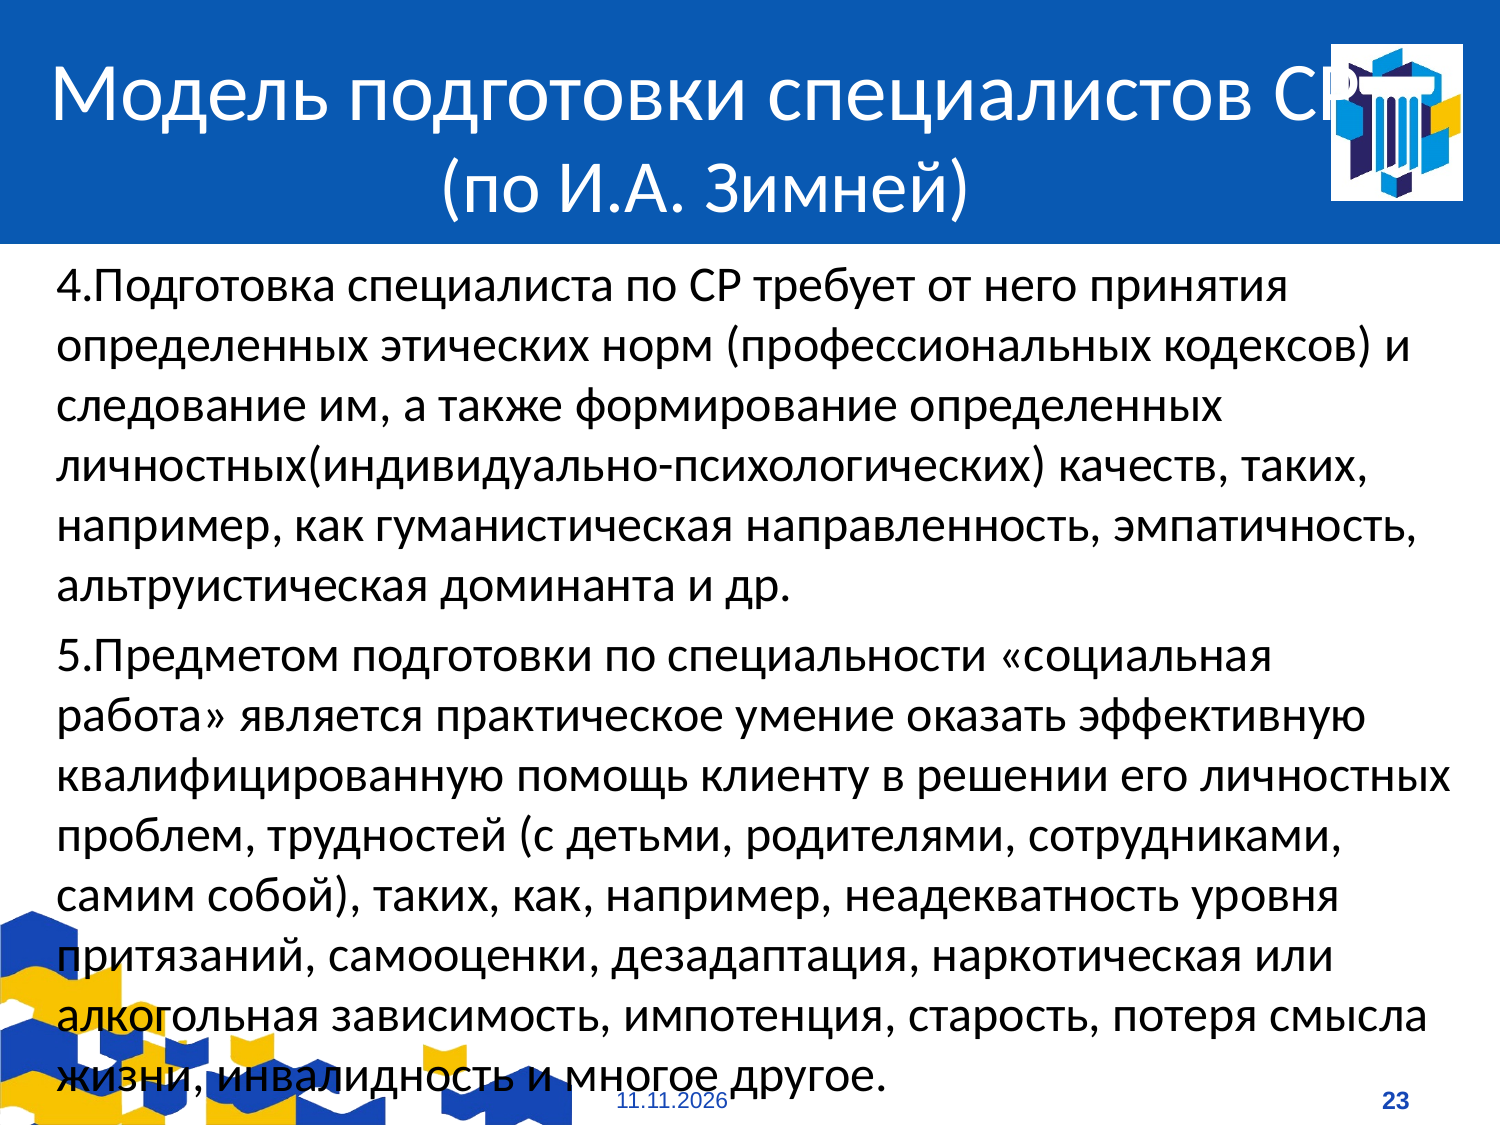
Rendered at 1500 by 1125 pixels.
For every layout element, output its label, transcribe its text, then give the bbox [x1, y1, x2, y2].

slide_number 23 [1340, 1069, 1425, 1125]
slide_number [575, 1069, 744, 1125]
title Модель подготовки специалистов СР (по И.А. Зимней) [0, 45, 1412, 220]
list 4.Подготовка специалиста по СР требует от него принятия определенных этических норм (профессиональных кодексов) и следование им, а также формирование определенных личностных(индивидуально-психологических) качеств, таких, например, как гуманистическая направленность, эмпатичность, альтруистическая доминанта и др. 5.Предметом подготовки по специальности «социальная работа» является практическое умение оказать эффективную квалифицированную помощь клиенту в решении его личностных проблем, трудностей (с детьми, родителями, сотрудниками, самим собой), таких, как, например, неадекватность уровня притязаний, самооценки, дезадаптация, наркотическая или алкогольная зависимость, импотенция, старость, потеря смысла жизни, инвалидность и многое другое. [41, 243, 1471, 994]
picture [0, 0, 1500, 244]
picture [0, 905, 572, 1125]
footer [752, 1069, 1334, 1125]
